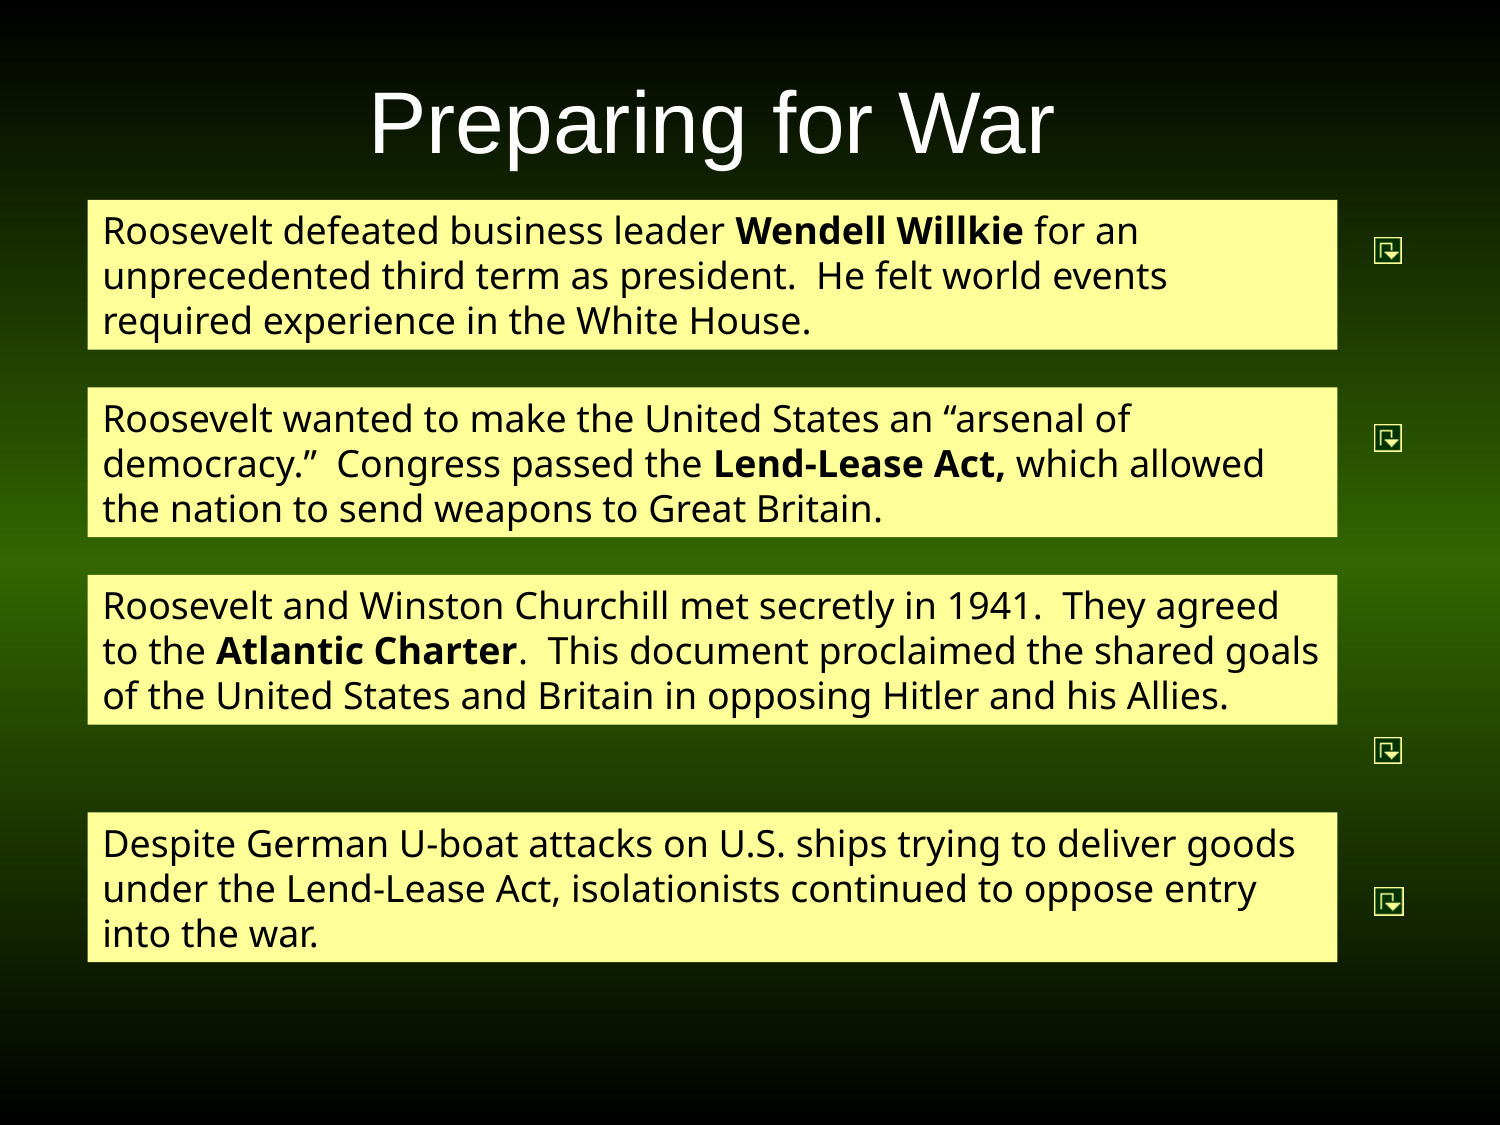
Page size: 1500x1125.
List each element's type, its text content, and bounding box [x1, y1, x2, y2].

picture [1374, 237, 1402, 265]
text_box Roosevelt and Winston Churchill met secretly in 1941. They agreed to the Atlantic Charter. This document proclaimed the shared goals of the United States and Britain in opposing Hitler and his Allies. [87, 574, 1338, 725]
text_box Despite German U-boat attacks on U.S. ships trying to deliver goods under the Lend-Lease Act, isolationists continued to oppose entry into the war. [87, 812, 1338, 963]
text_box Roosevelt wanted to make the United States an “arsenal of democracy.” Congress passed the Lend-Lease Act, which allowed the nation to send weapons to Great Britain. [87, 387, 1338, 538]
text_box Roosevelt defeated business leader Wendell Willkie for an unprecedented third term as president. He felt world events required experience in the White House. [87, 199, 1338, 350]
title Preparing for War [87, 75, 1338, 163]
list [1374, 887, 1404, 916]
picture [1374, 737, 1402, 764]
picture [1374, 424, 1402, 452]
